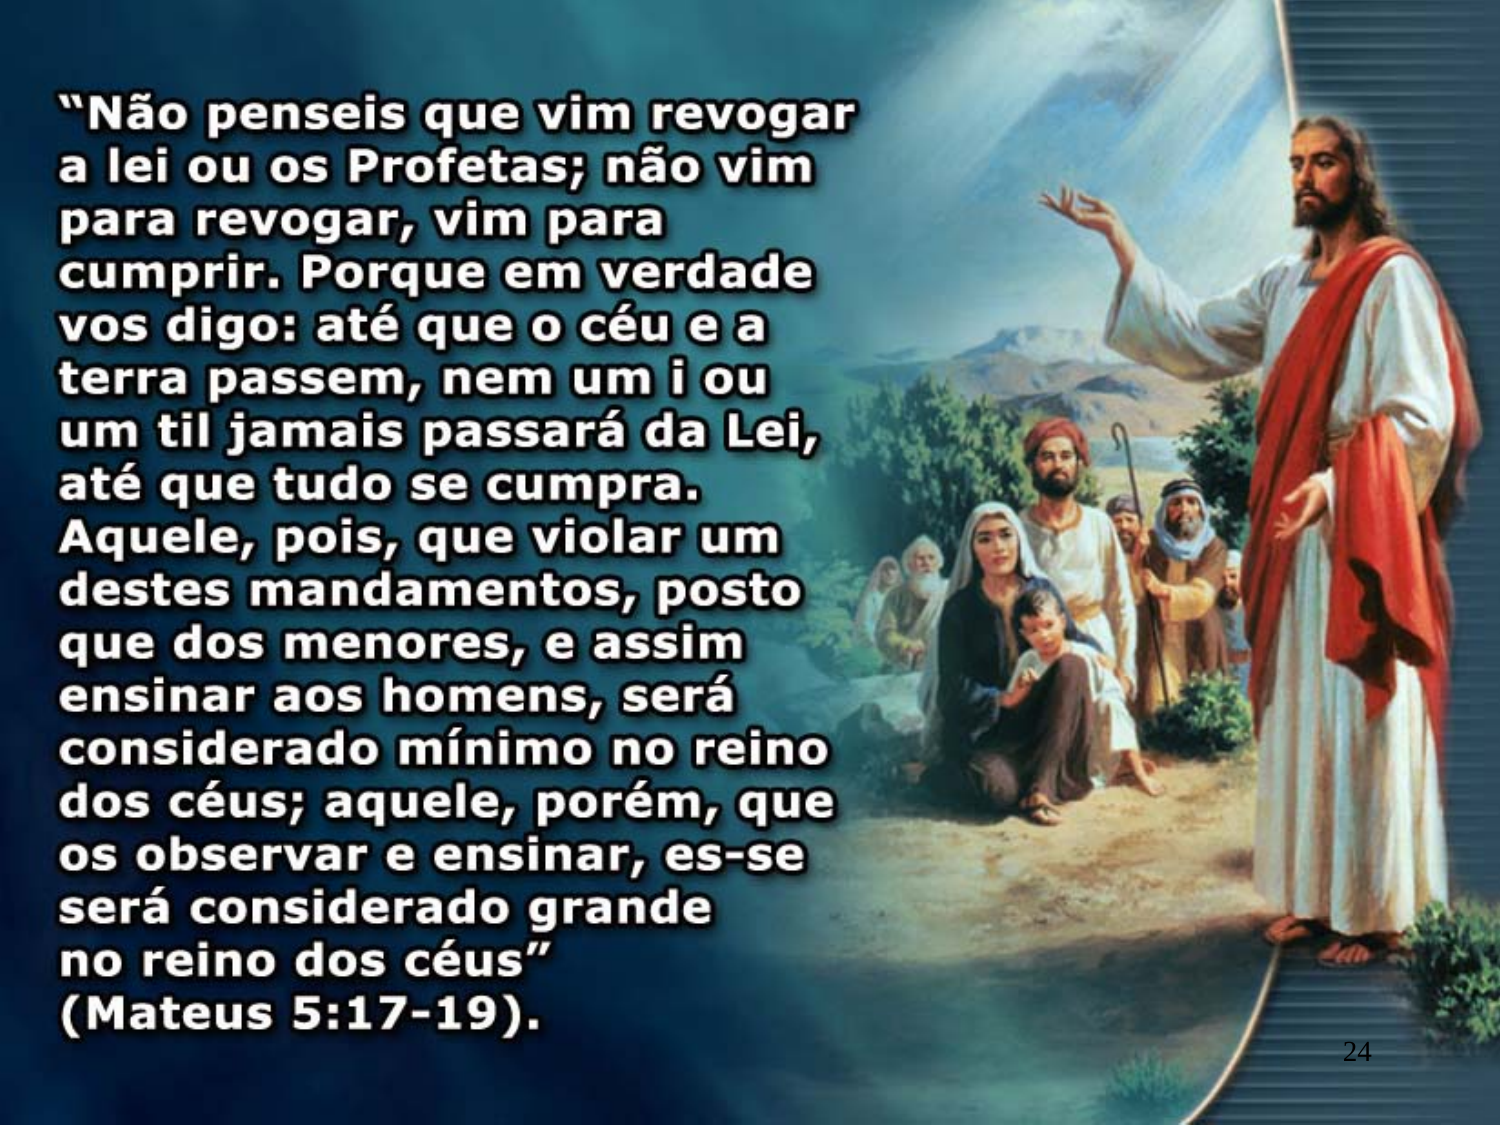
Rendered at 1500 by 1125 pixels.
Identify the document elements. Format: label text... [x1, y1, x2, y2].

picture [0, 0, 1500, 1125]
slide_number 24 [1074, 1025, 1388, 1100]
